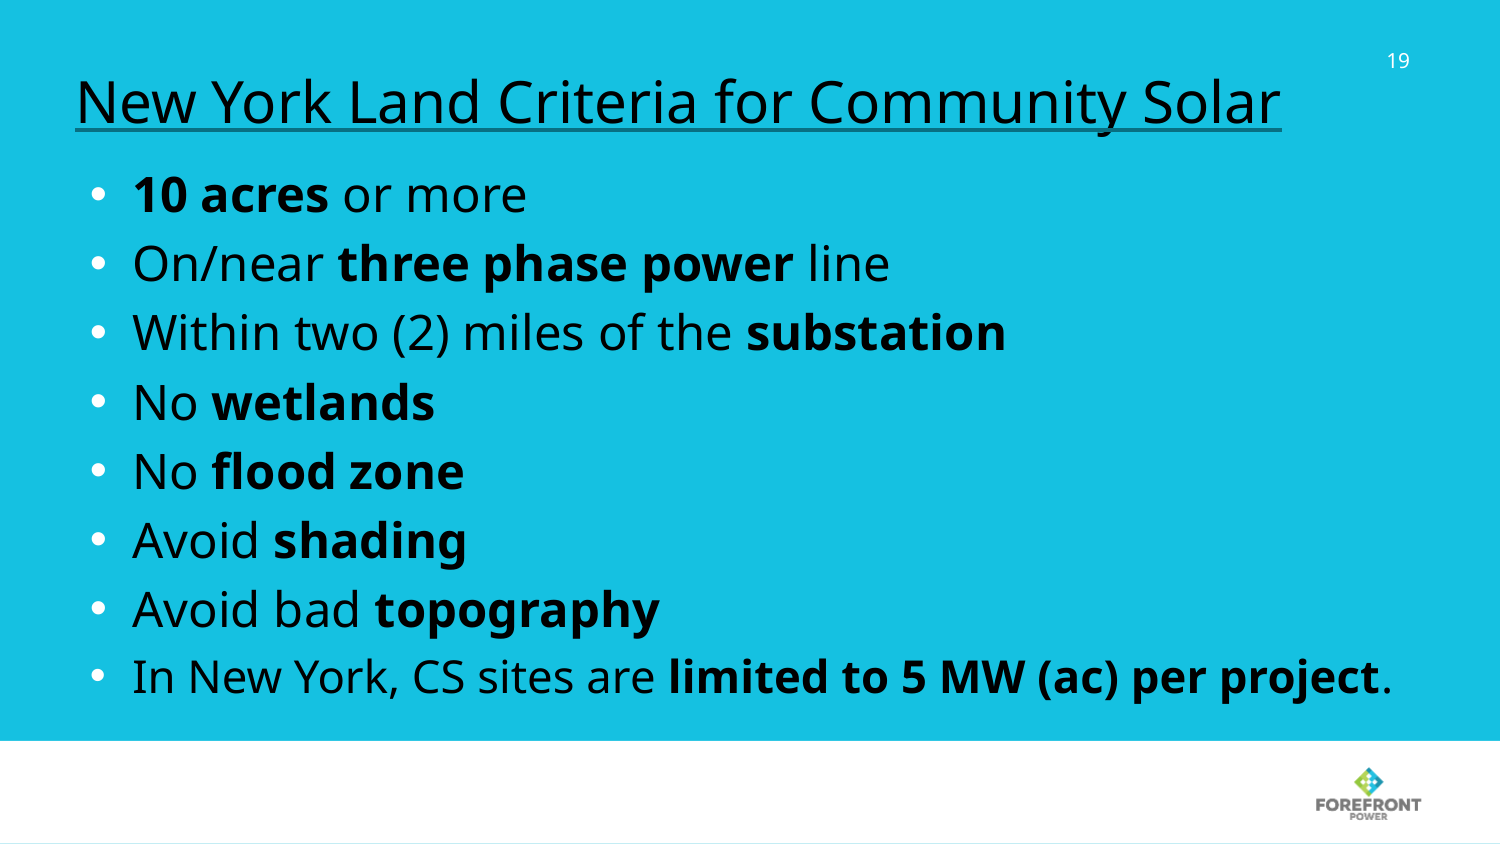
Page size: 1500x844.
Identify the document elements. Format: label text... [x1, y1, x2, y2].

text_box 10 acres or more On/near three phase power line Within two (2) miles of the substation No wetlands No flood zone Avoid shading Avoid bad topography In New York, CS sites are limited to 5 MW (ac) per project. [74, 156, 1425, 753]
picture [1312, 764, 1425, 823]
title New York Land Criteria for Community Solar [75, 43, 1425, 156]
slide_number 19 [1087, 38, 1425, 84]
